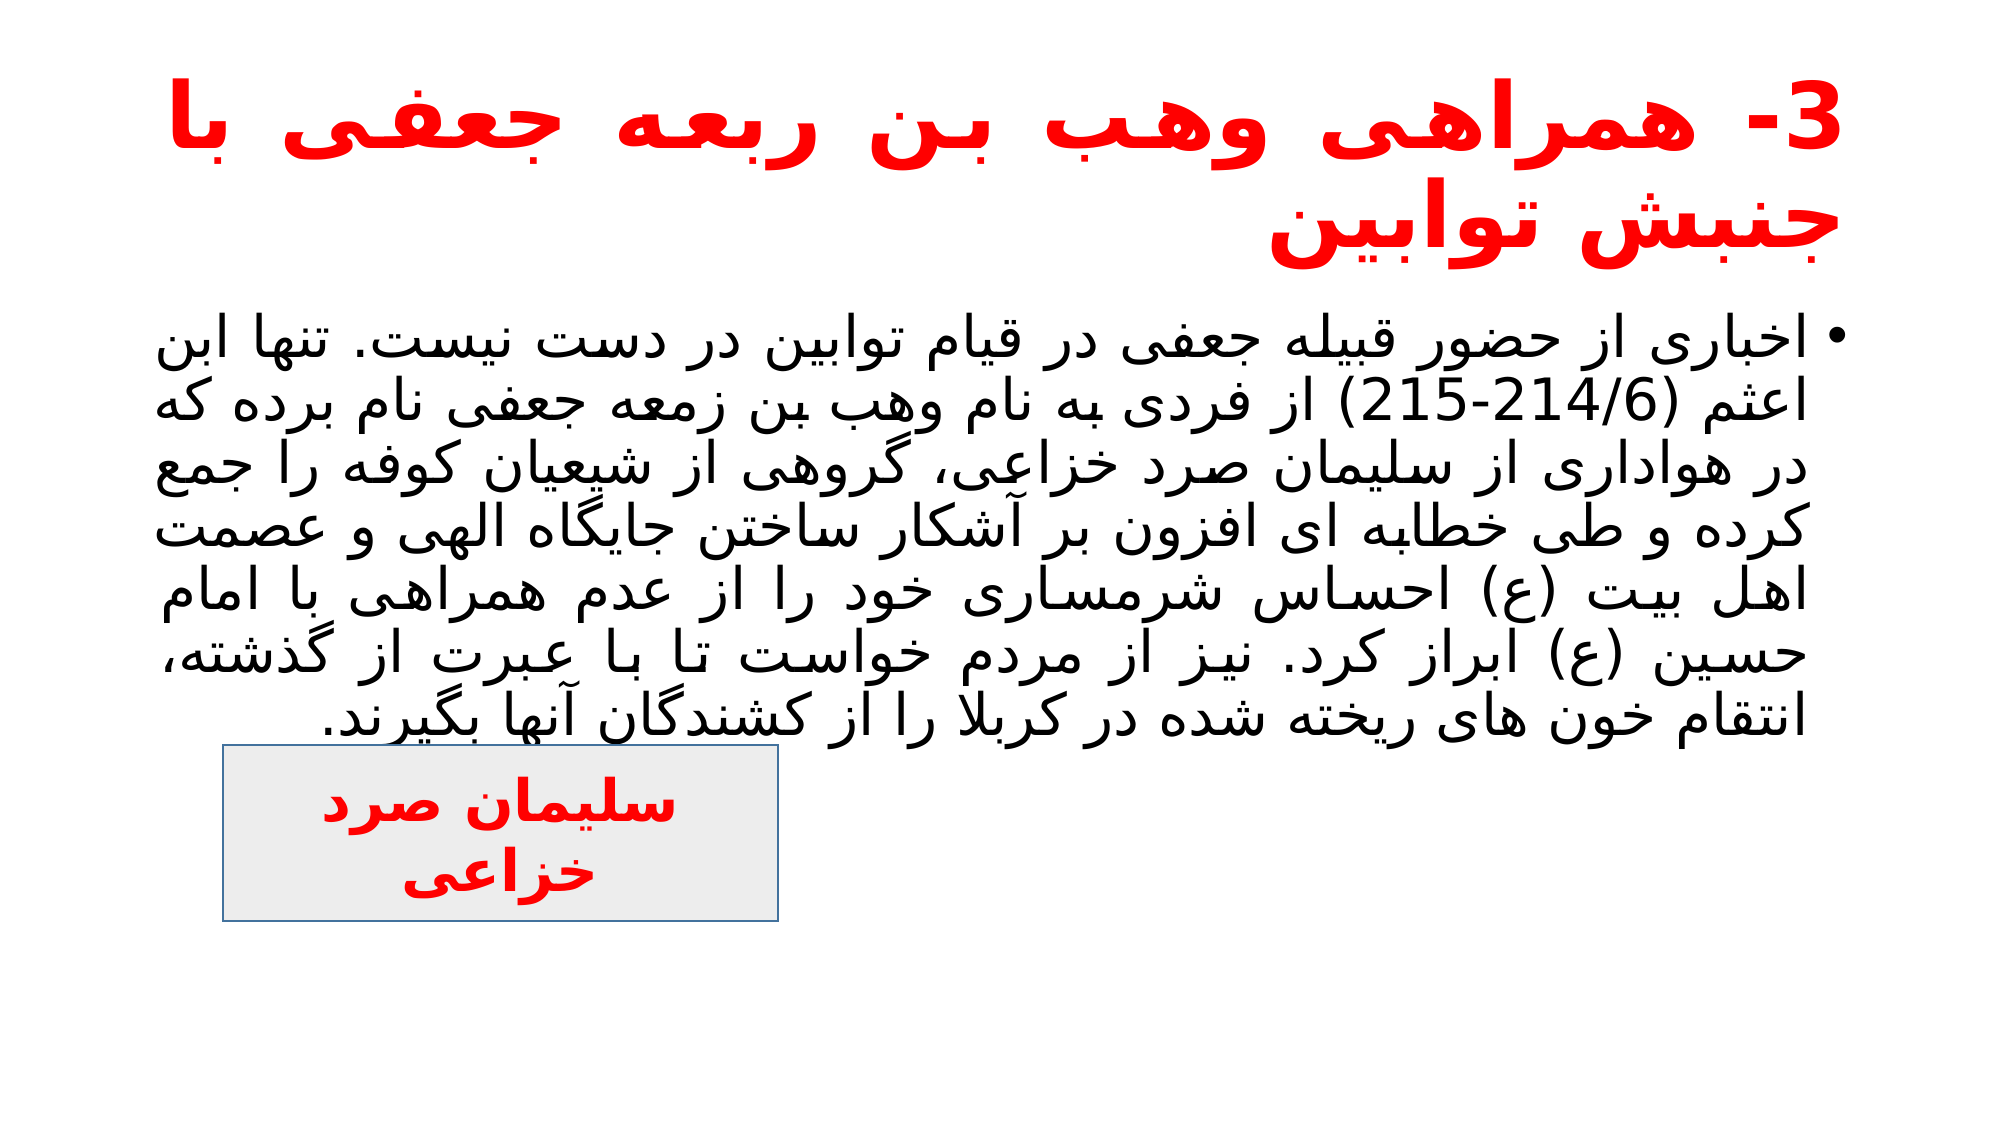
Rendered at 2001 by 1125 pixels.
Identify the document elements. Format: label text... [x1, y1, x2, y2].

text_box سلیمان صرد خزاعی [222, 744, 779, 922]
list اخباری از حضور قبیله جعفی در قیام توابین در دست نیست. تنها ابن اعثم (214/6-215) از فردی به نام وهب بن زمعه جعفی نام برده که در هواداری از سلیمان صرد خزاعی، گروهی از شیعیان کوفه را جمع کرده و طی خطابه ای افزون بر آشکار ساختن جایگاه الهی و عصمت اهل بیت (ع) احساس شرمساری خود را از عدم همراهی با امام حسین (ع) ابراز کرد. نیز از مردم خواست تا با عبرت از گذشته، انتقام خون های ریخته شده در کربلا را از کشندگان آنها بگیرند. [137, 299, 1863, 1014]
title 3- همراهی وهب بن ربعه جعفی با جنبش توابین [137, 59, 1863, 278]
